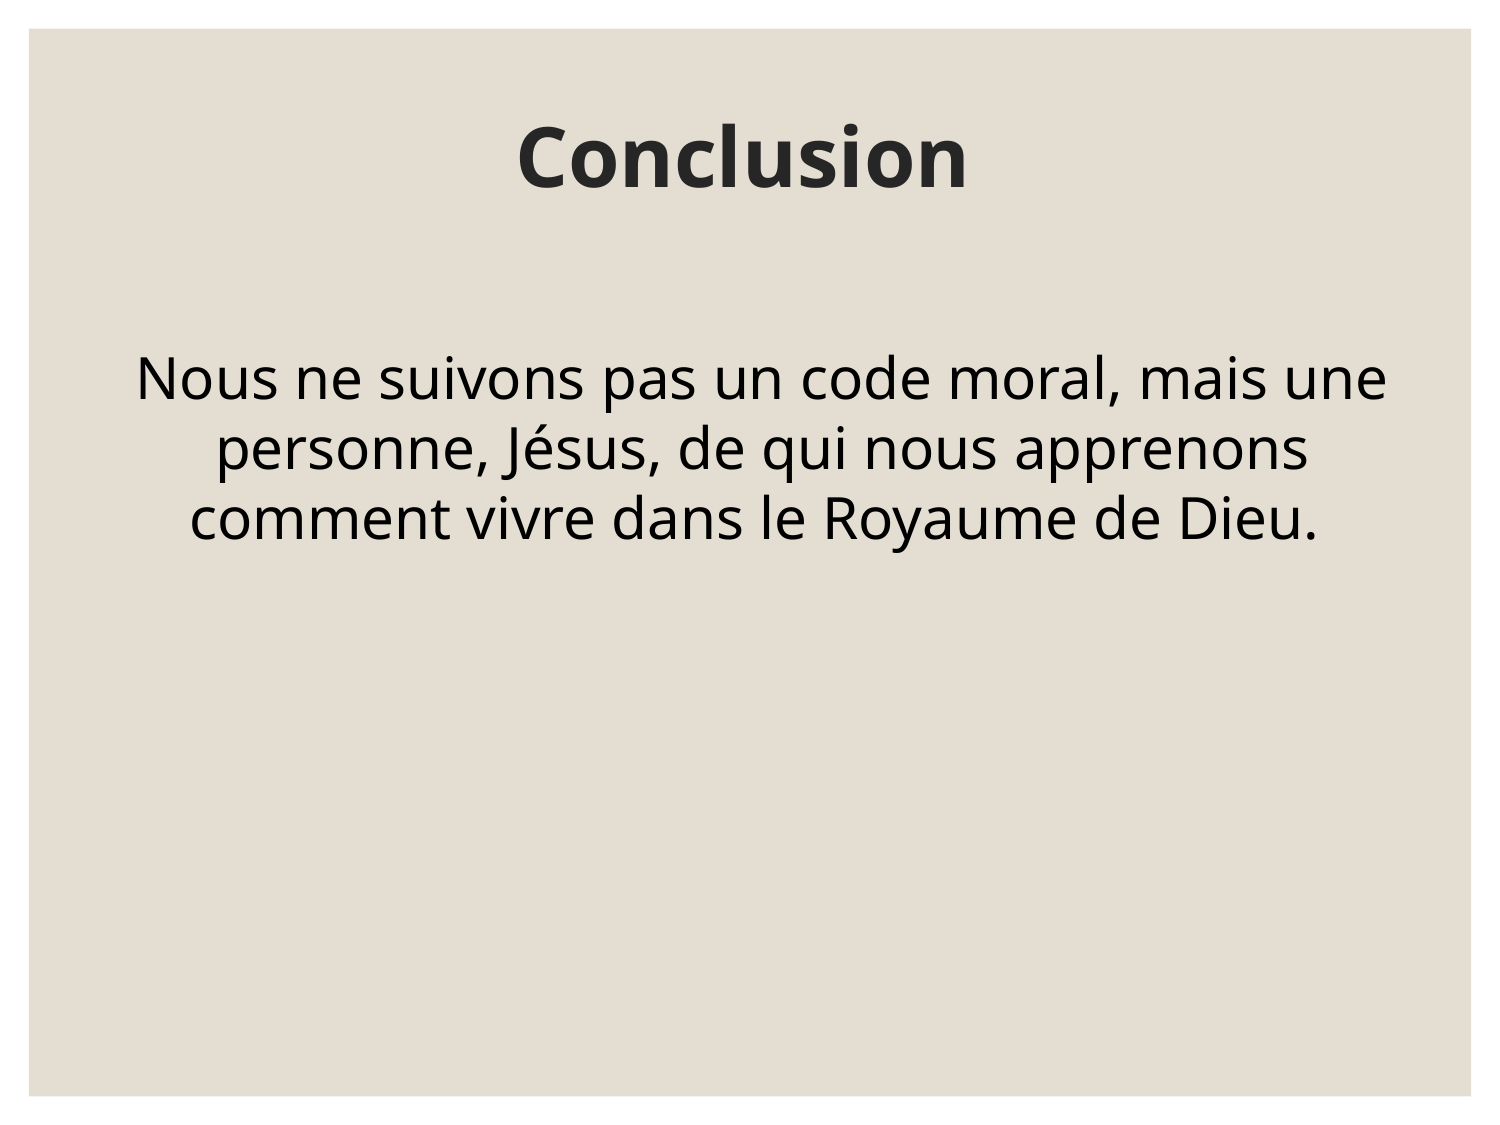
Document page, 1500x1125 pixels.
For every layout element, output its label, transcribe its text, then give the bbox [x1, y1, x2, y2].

list Nous ne suivons pas un code moral, mais une personne, Jésus, de qui nous apprenons comment vivre dans le Royaume de Dieu. [67, 264, 1458, 1045]
title Conclusion [50, 105, 1458, 216]
